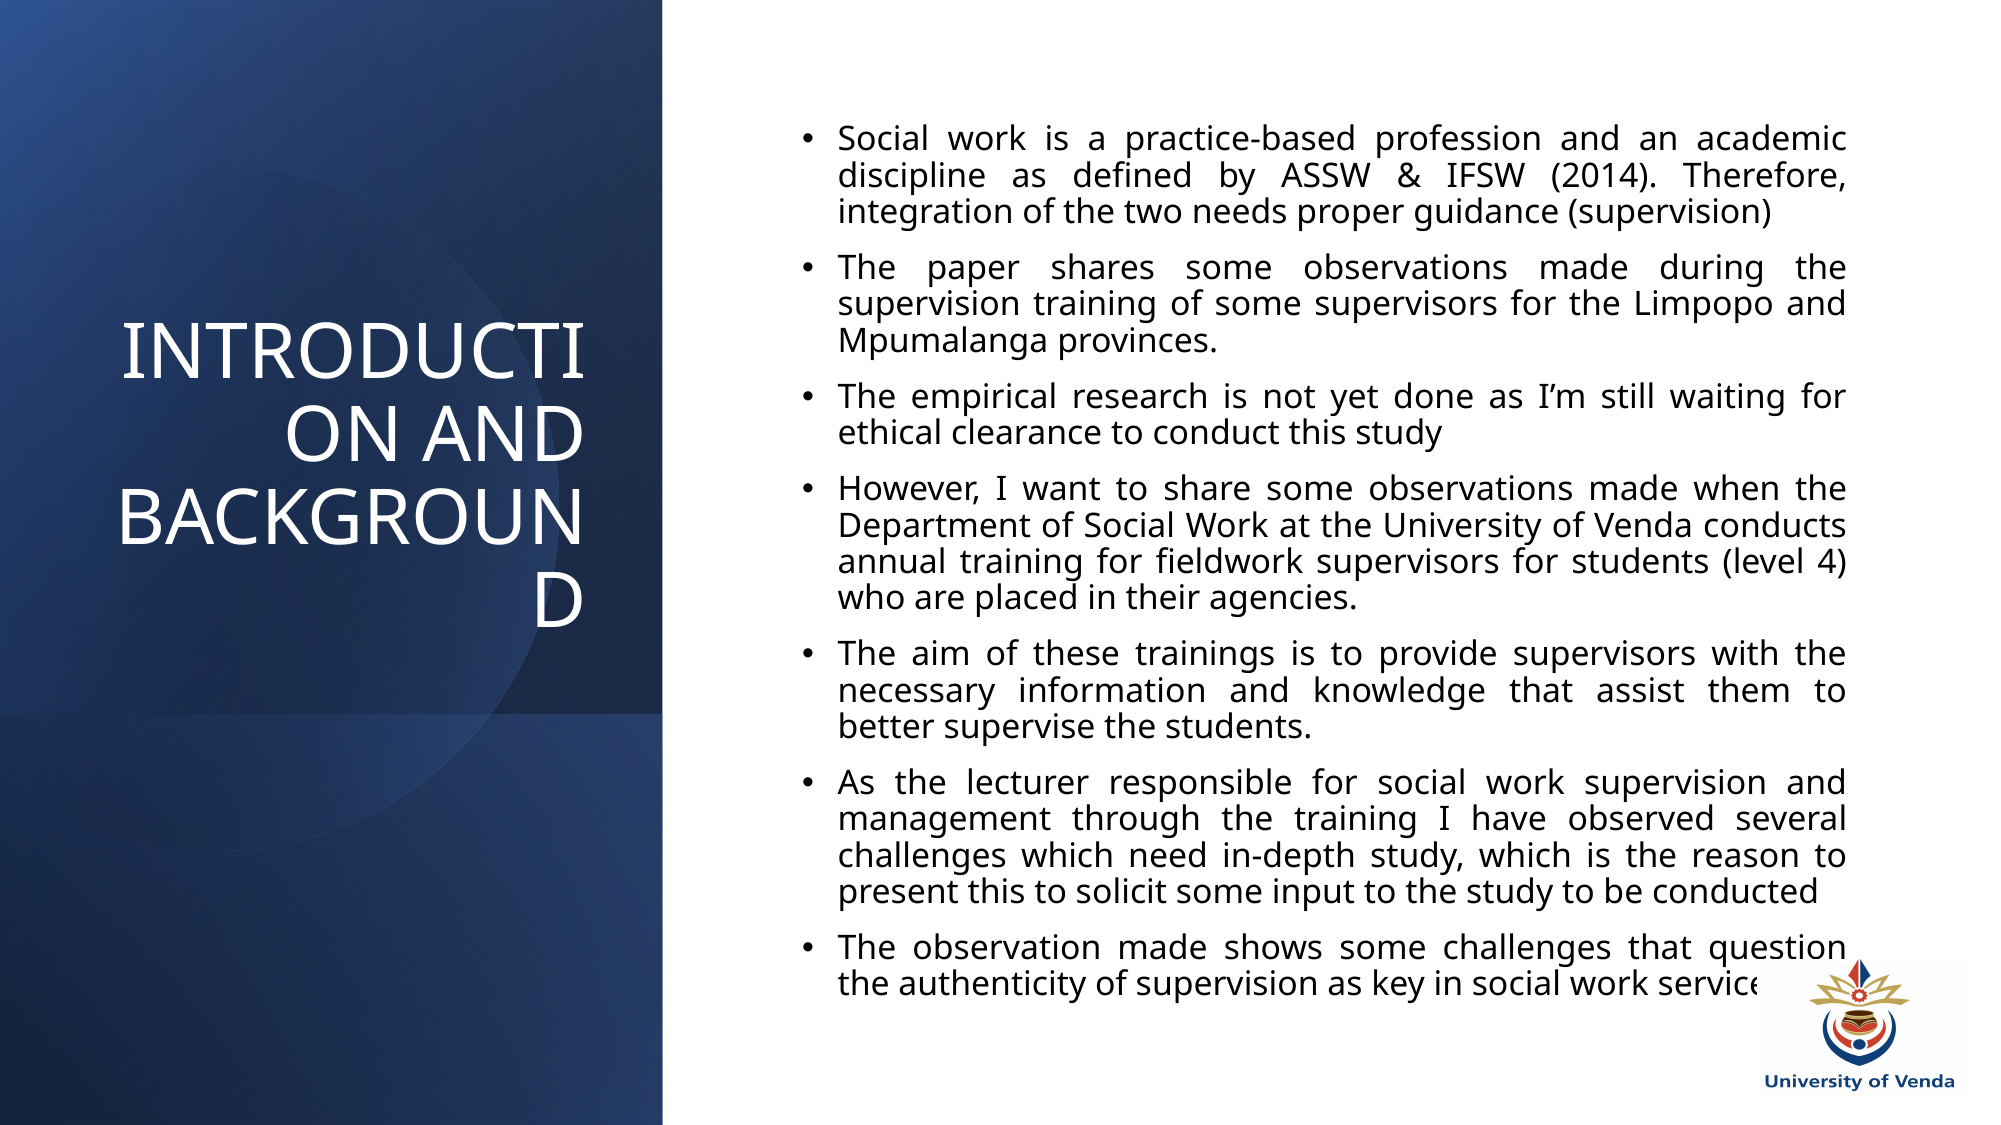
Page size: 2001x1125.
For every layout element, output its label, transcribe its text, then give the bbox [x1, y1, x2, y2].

list Social work is a practice-based profession and an academic discipline as defined by ASSW & IFSW (2014). Therefore, integration of the two needs proper guidance (supervision) The paper shares some observations made during the supervision training of some supervisors for the Limpopo and Mpumalanga provinces. The empirical research is not yet done as I’m still waiting for ethical clearance to conduct this study However, I want to share some observations made when the Department of Social Work at the University of Venda conducts annual training for fieldwork supervisors for students (level 4) who are placed in their agencies. The aim of these trainings is to provide supervisors with the necessary information and knowledge that assist them to better supervise the students. As the lecturer responsible for social work supervision and management through the training I have observed several challenges which need in-depth study, which is the reason to present this to solicit some input to the study to be conducted The observation made shows some challenges that question the authenticity of supervision as key in social work services. [787, 107, 1863, 1018]
text_box [0, 0, 663, 1124]
text_box [663, 0, 2000, 1125]
picture [1756, 959, 1968, 1094]
title INTRODUCTION AND BACKGROUND [76, 96, 602, 652]
